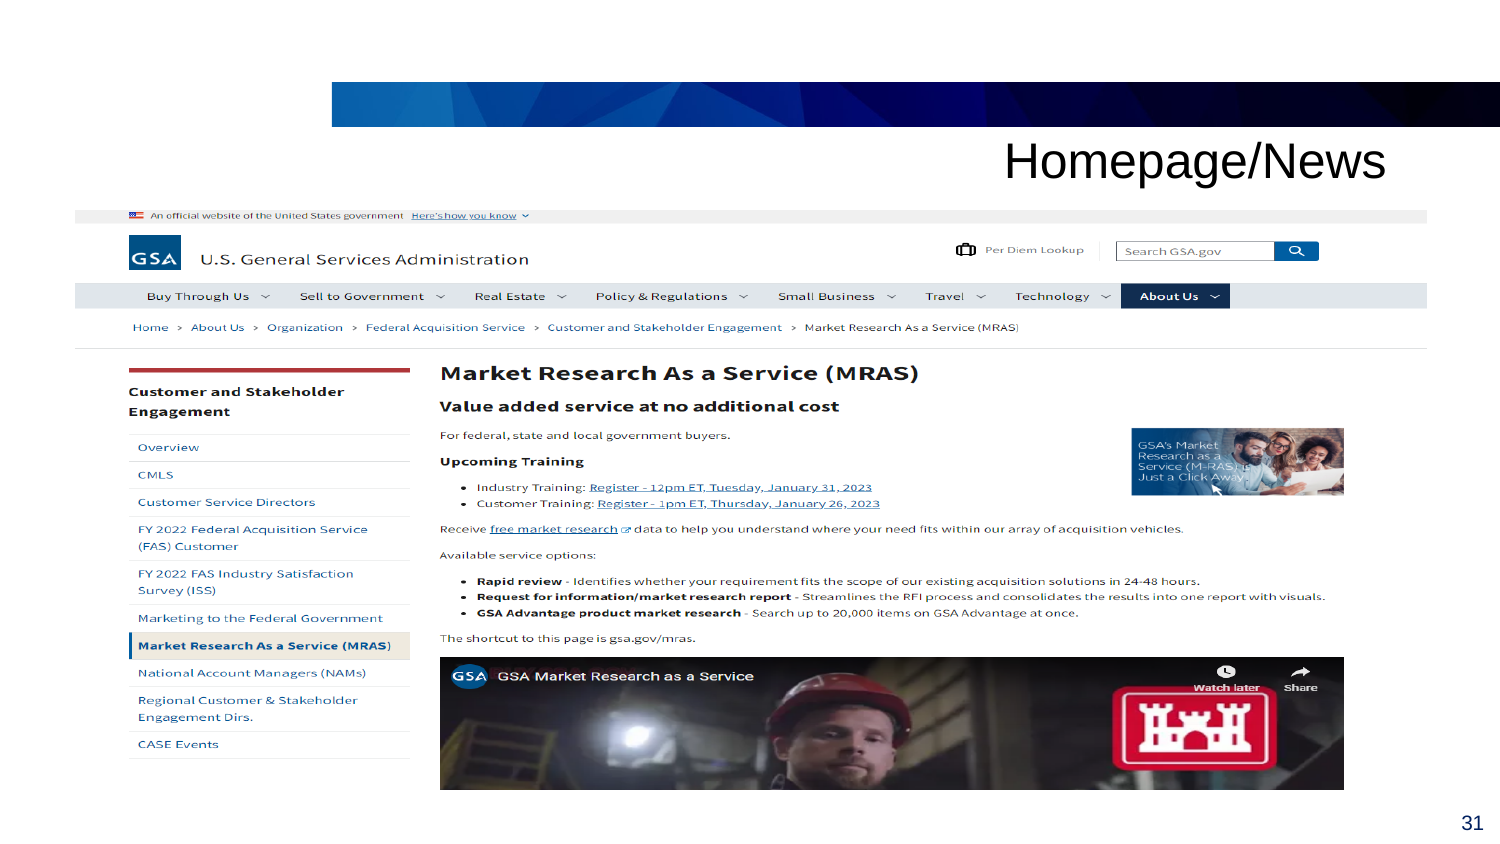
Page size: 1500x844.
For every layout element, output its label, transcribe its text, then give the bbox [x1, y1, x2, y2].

text_box Homepage/News [112, 105, 1387, 209]
picture [75, 210, 1427, 790]
picture [331, 82, 1500, 127]
